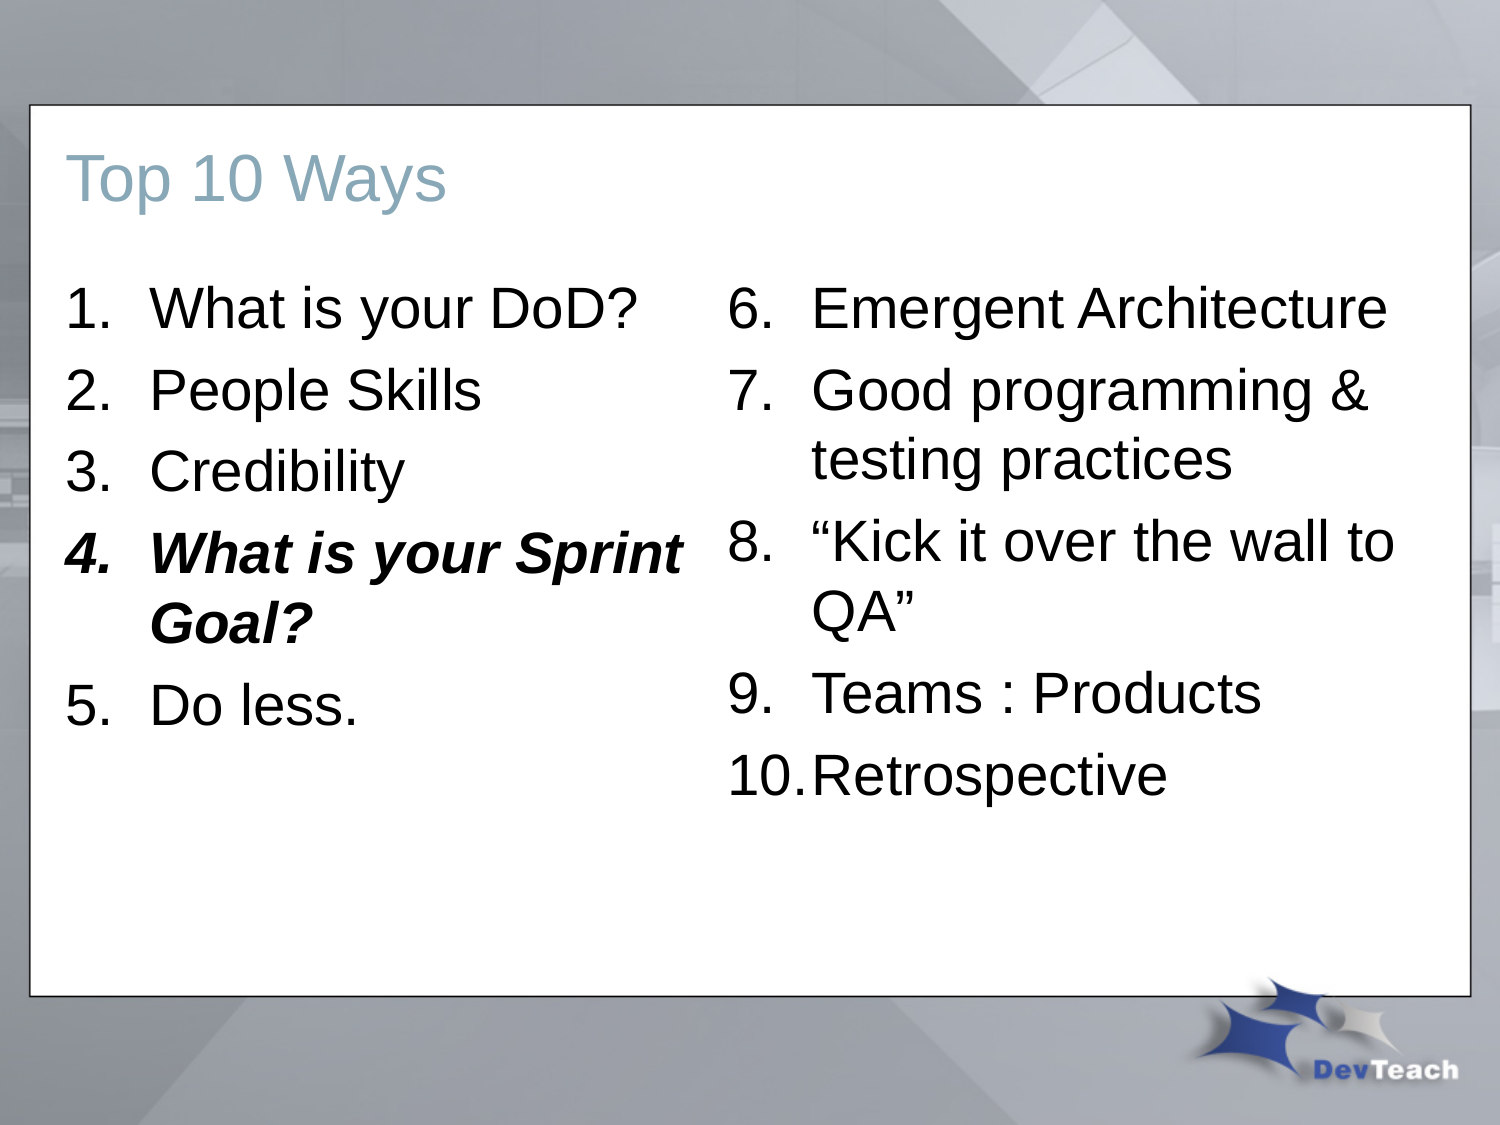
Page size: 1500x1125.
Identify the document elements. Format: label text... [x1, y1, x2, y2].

list Emergent Architecture Good programming & testing practices “Kick it over the wall to QA” Teams : Products Retrospective [712, 262, 1463, 988]
picture [0, 0, 1500, 1125]
title Top 10 Ways [49, 137, 1326, 213]
list What is your DoD? People Skills Credibility What is your Sprint Goal? Do less. [49, 262, 712, 988]
